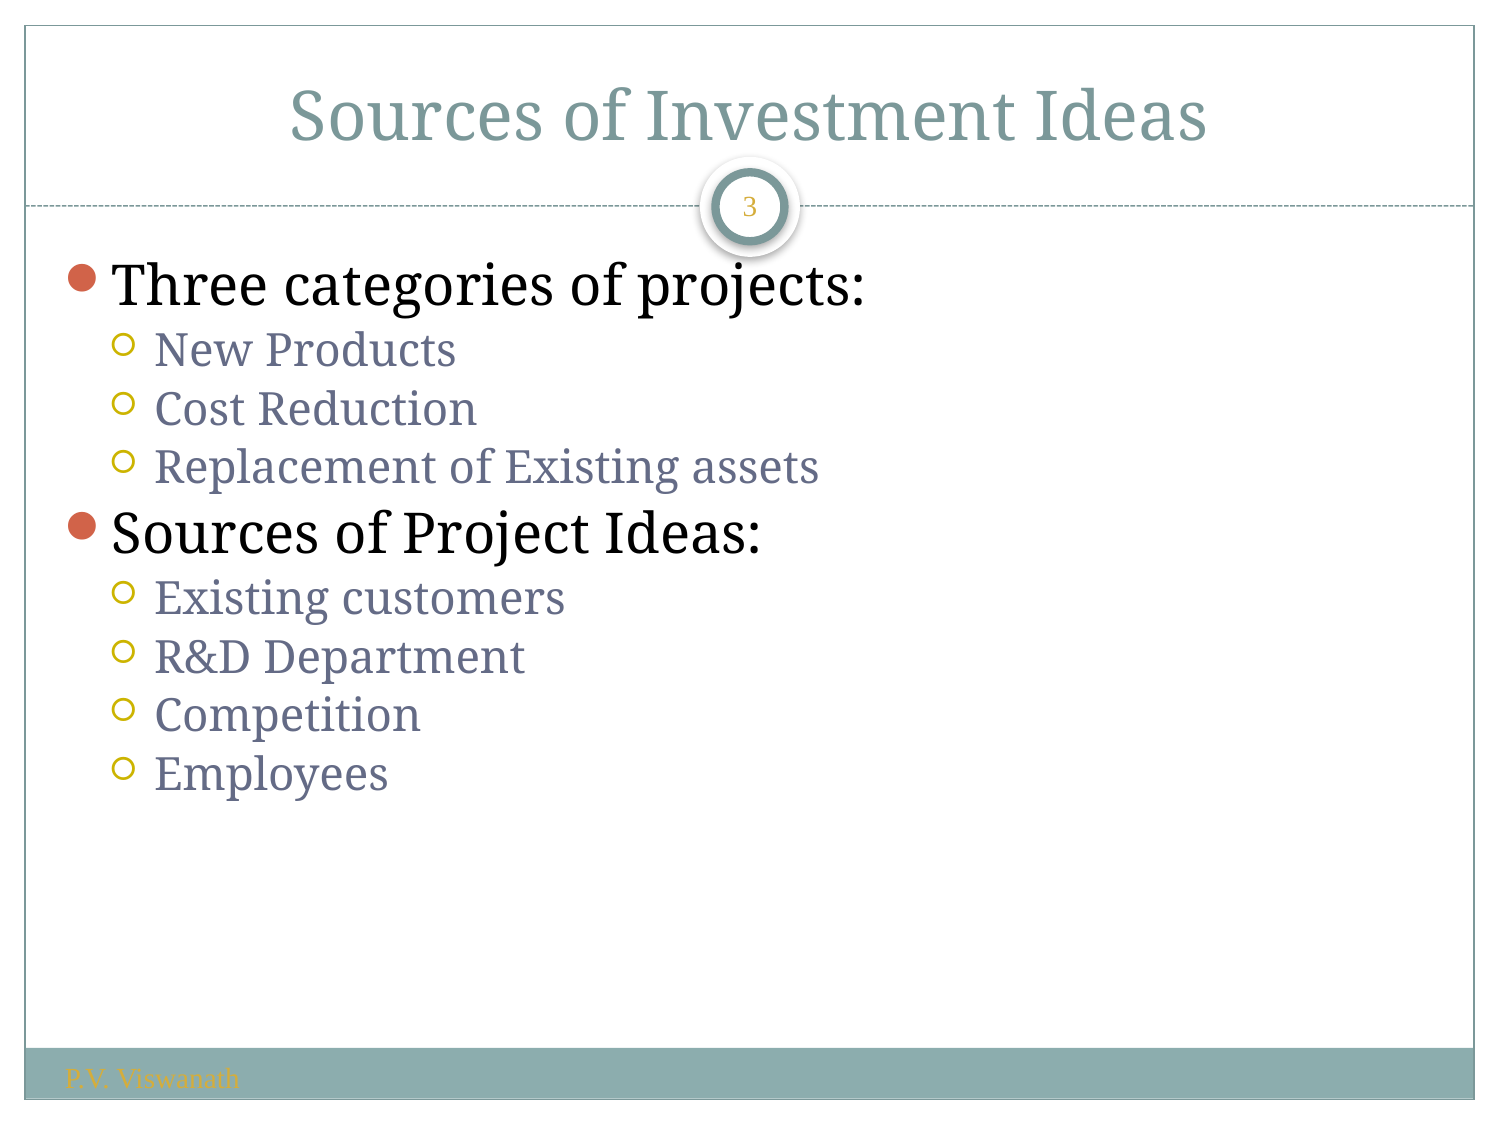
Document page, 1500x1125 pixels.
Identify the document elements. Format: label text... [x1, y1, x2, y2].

footer P.V. Viswanath [50, 1051, 638, 1112]
slide_number 3 [712, 168, 788, 241]
list Three categories of projects: New Products Cost Reduction Replacement of Existing assets Sources of Project Ideas: Existing customers R&D Department Competition Employees [49, 249, 1450, 1005]
title Sources of Investment Ideas [49, 37, 1450, 162]
